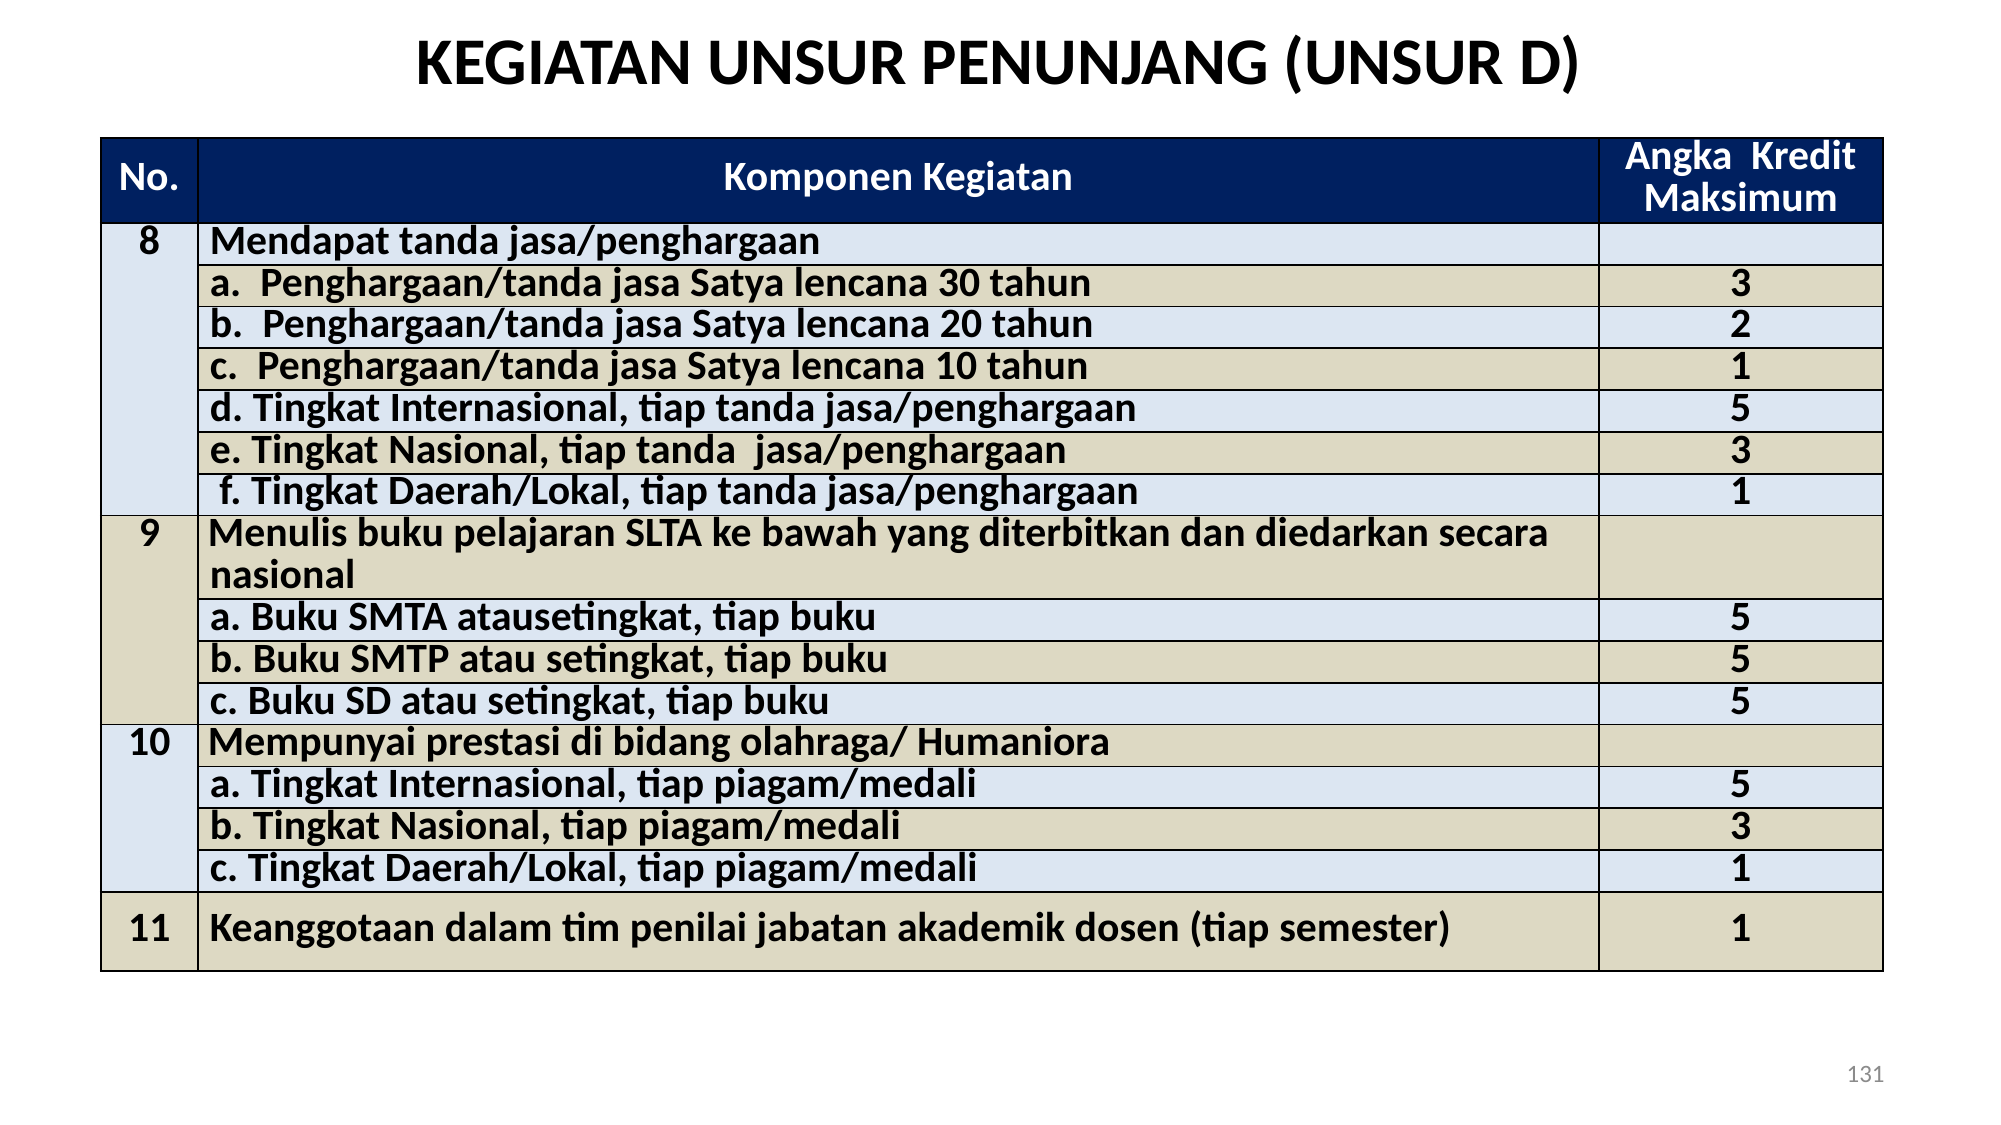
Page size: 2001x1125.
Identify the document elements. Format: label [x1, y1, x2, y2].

table_cell [199, 767, 1598, 807]
table_cell [102, 893, 197, 970]
table_cell [199, 851, 1598, 891]
table_header [1600, 161, 1882, 222]
table_cell [1600, 809, 1882, 849]
table_cell [199, 600, 1598, 640]
table_cell [1600, 684, 1882, 724]
table_header [199, 161, 1598, 222]
table_cell [199, 391, 1598, 431]
table_cell [1600, 307, 1882, 347]
table_cell [199, 475, 1598, 515]
table_cell [199, 809, 1598, 849]
table_cell [1600, 349, 1882, 389]
table_cell [199, 224, 1598, 264]
table_header [102, 161, 197, 222]
table_cell [199, 307, 1598, 347]
table_cell [1600, 600, 1882, 640]
table_cell [1600, 851, 1882, 891]
table_cell [1600, 266, 1882, 306]
table_cell [1600, 725, 1882, 766]
table_cell [1600, 224, 1882, 264]
table_cell [102, 224, 197, 515]
table_cell [1600, 433, 1882, 473]
table_cell [1600, 642, 1882, 682]
slide_number [1433, 1042, 1900, 1103]
title [99, 0, 1900, 161]
table_cell [102, 516, 197, 724]
table_cell [199, 725, 1598, 766]
table_cell [1600, 391, 1882, 431]
table_cell [199, 349, 1598, 389]
table_cell [199, 433, 1598, 473]
table_cell [199, 516, 1598, 598]
table_cell [199, 893, 1598, 970]
table_cell [199, 266, 1598, 306]
table_cell [1600, 475, 1882, 515]
table_cell [199, 684, 1598, 724]
table_cell [1600, 767, 1882, 807]
table_cell [1600, 516, 1882, 598]
table_cell [199, 642, 1598, 682]
table_cell [1600, 893, 1882, 970]
table_cell [102, 725, 197, 891]
